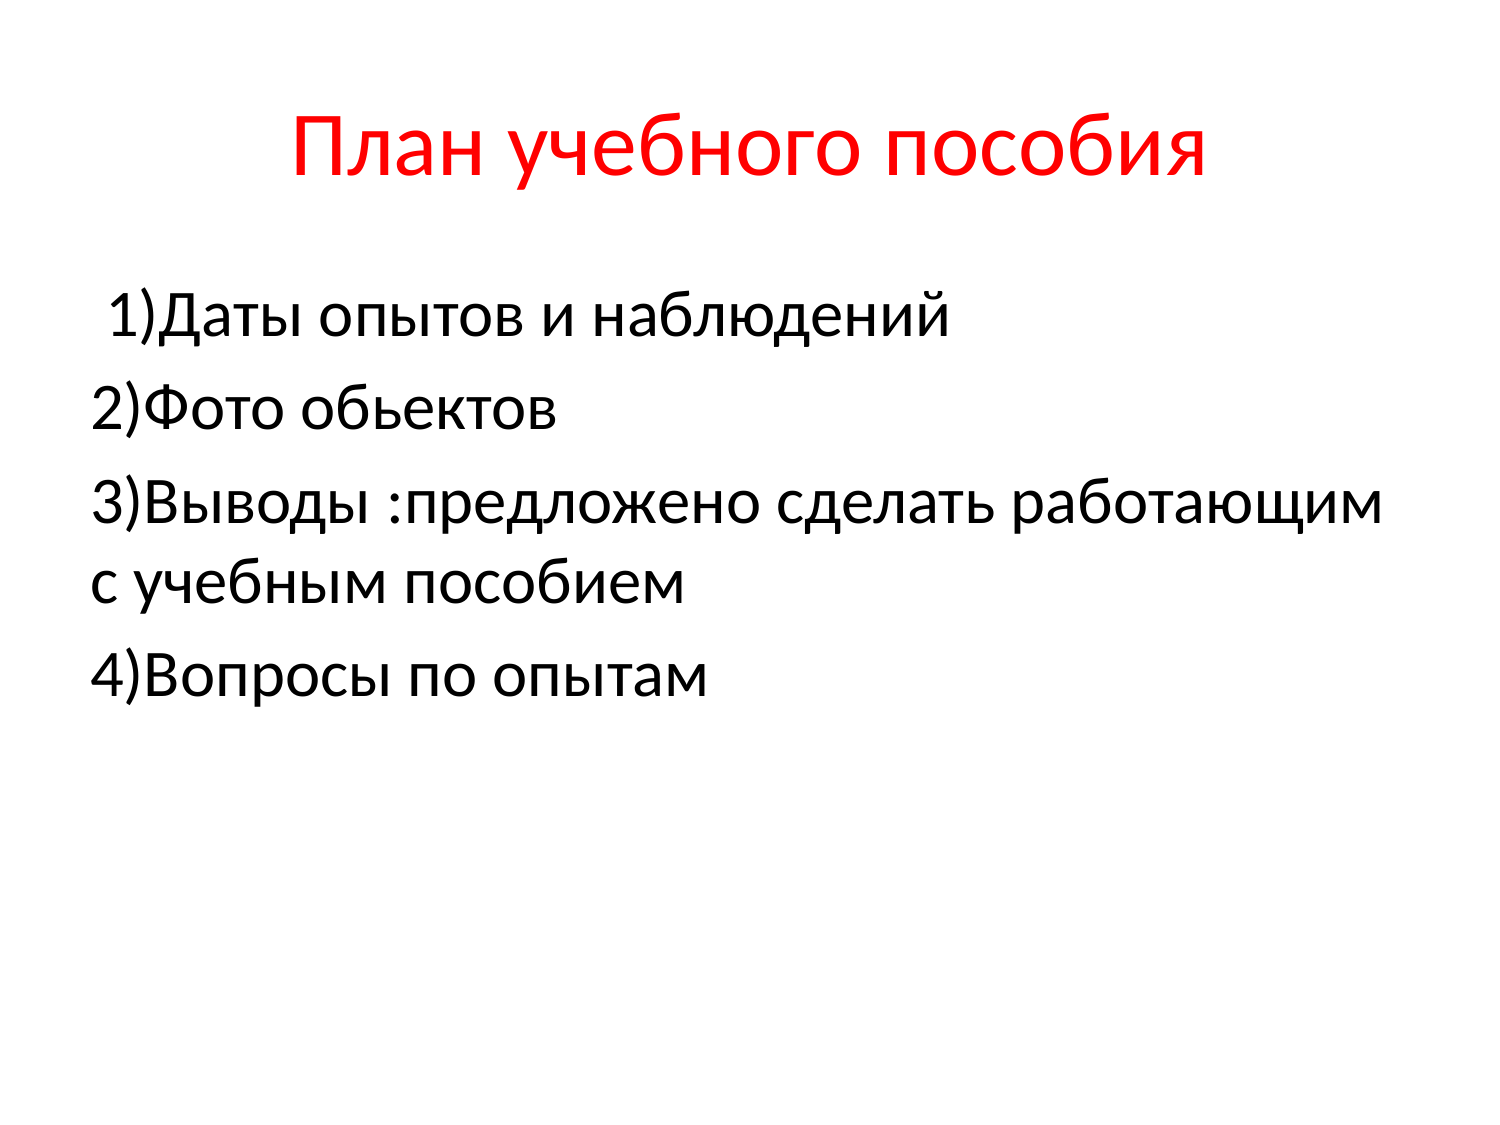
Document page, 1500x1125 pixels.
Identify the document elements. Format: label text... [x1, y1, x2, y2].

title План учебного пособия [75, 45, 1425, 233]
list 1)Даты опытов и наблюдений 2)Фото обьектов 3)Выводы :предложено сделать работающим с учебным пособием 4)Вопросы по опытам [75, 262, 1425, 1005]
